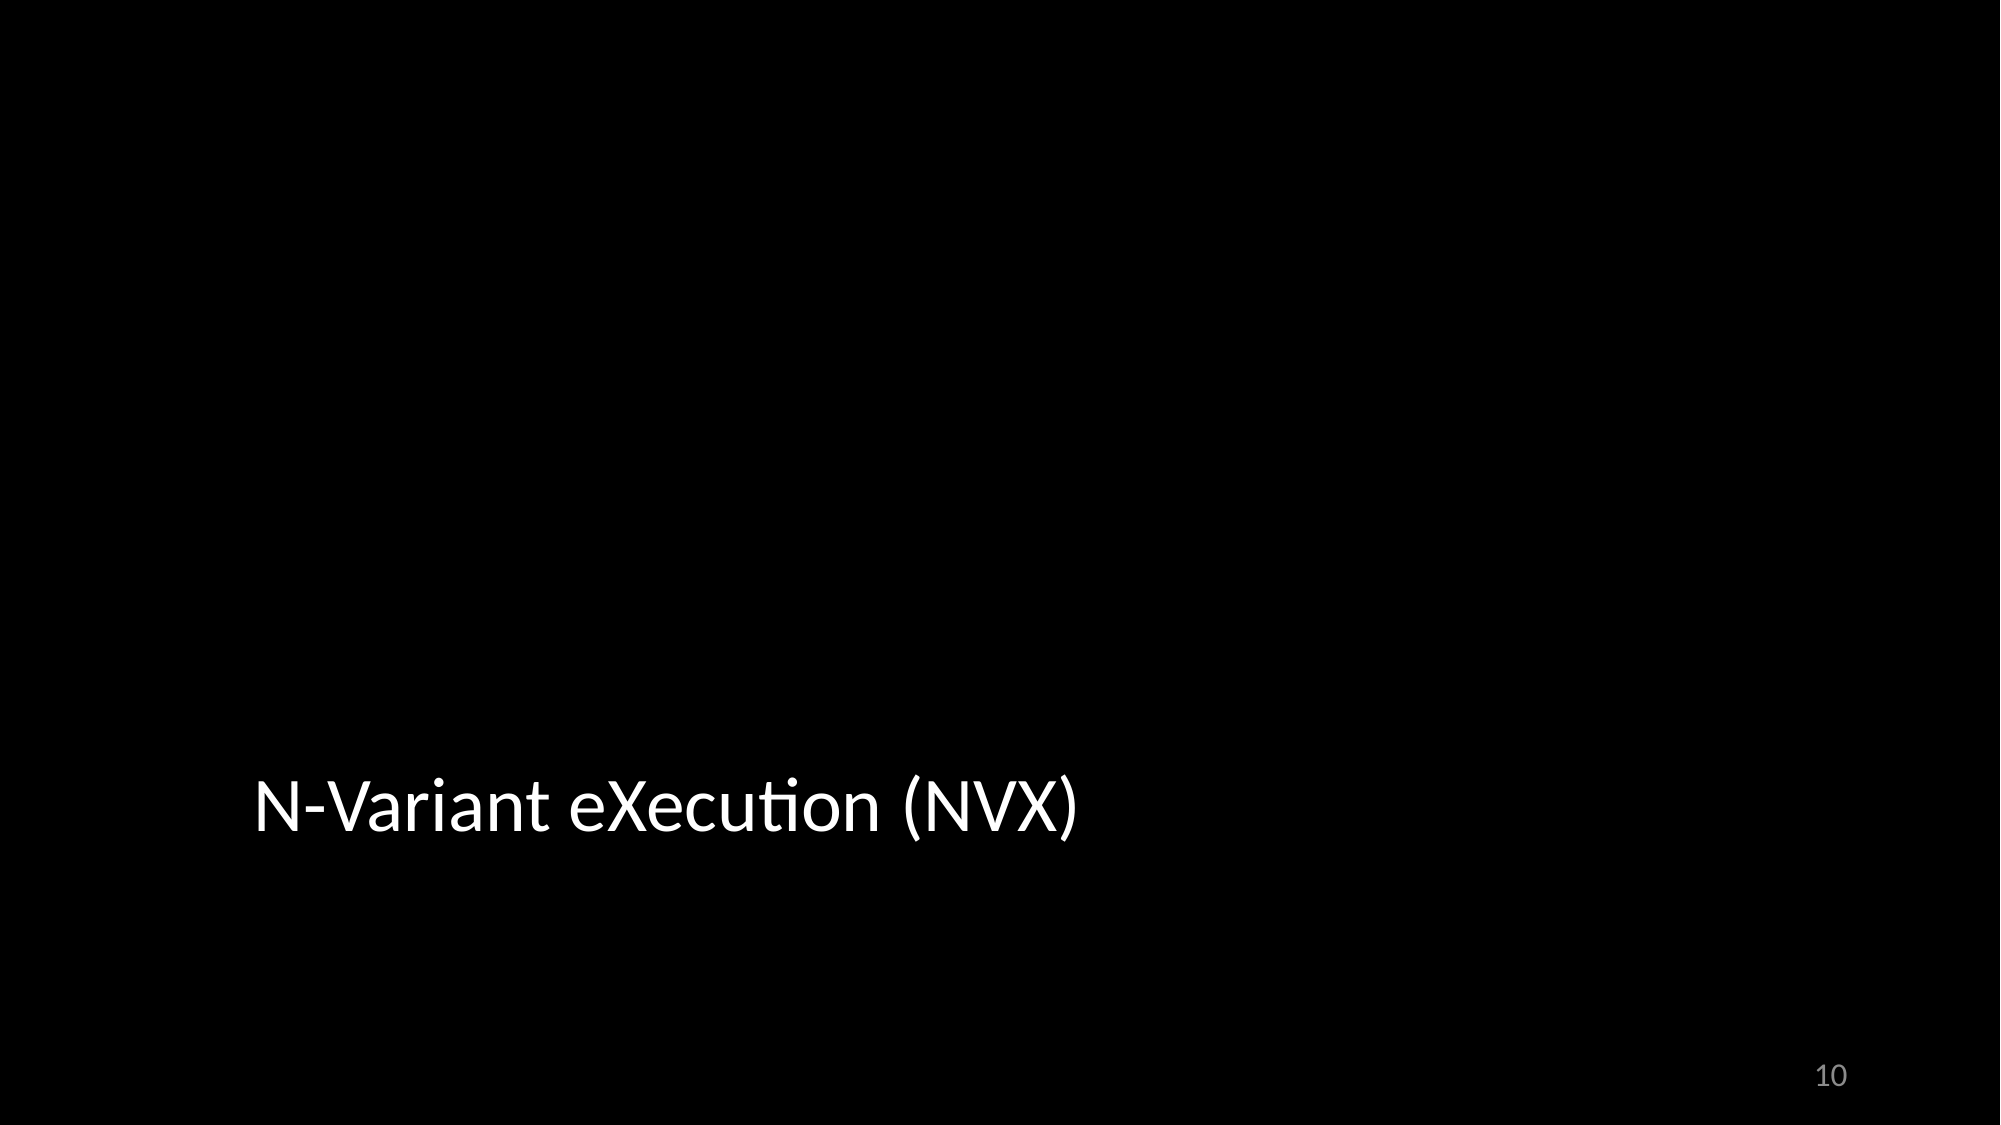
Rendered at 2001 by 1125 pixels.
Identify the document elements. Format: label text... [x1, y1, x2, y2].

slide_number 10 [1412, 1042, 1863, 1103]
text_box N-Variant eXecution (NVX) [238, 528, 1363, 859]
